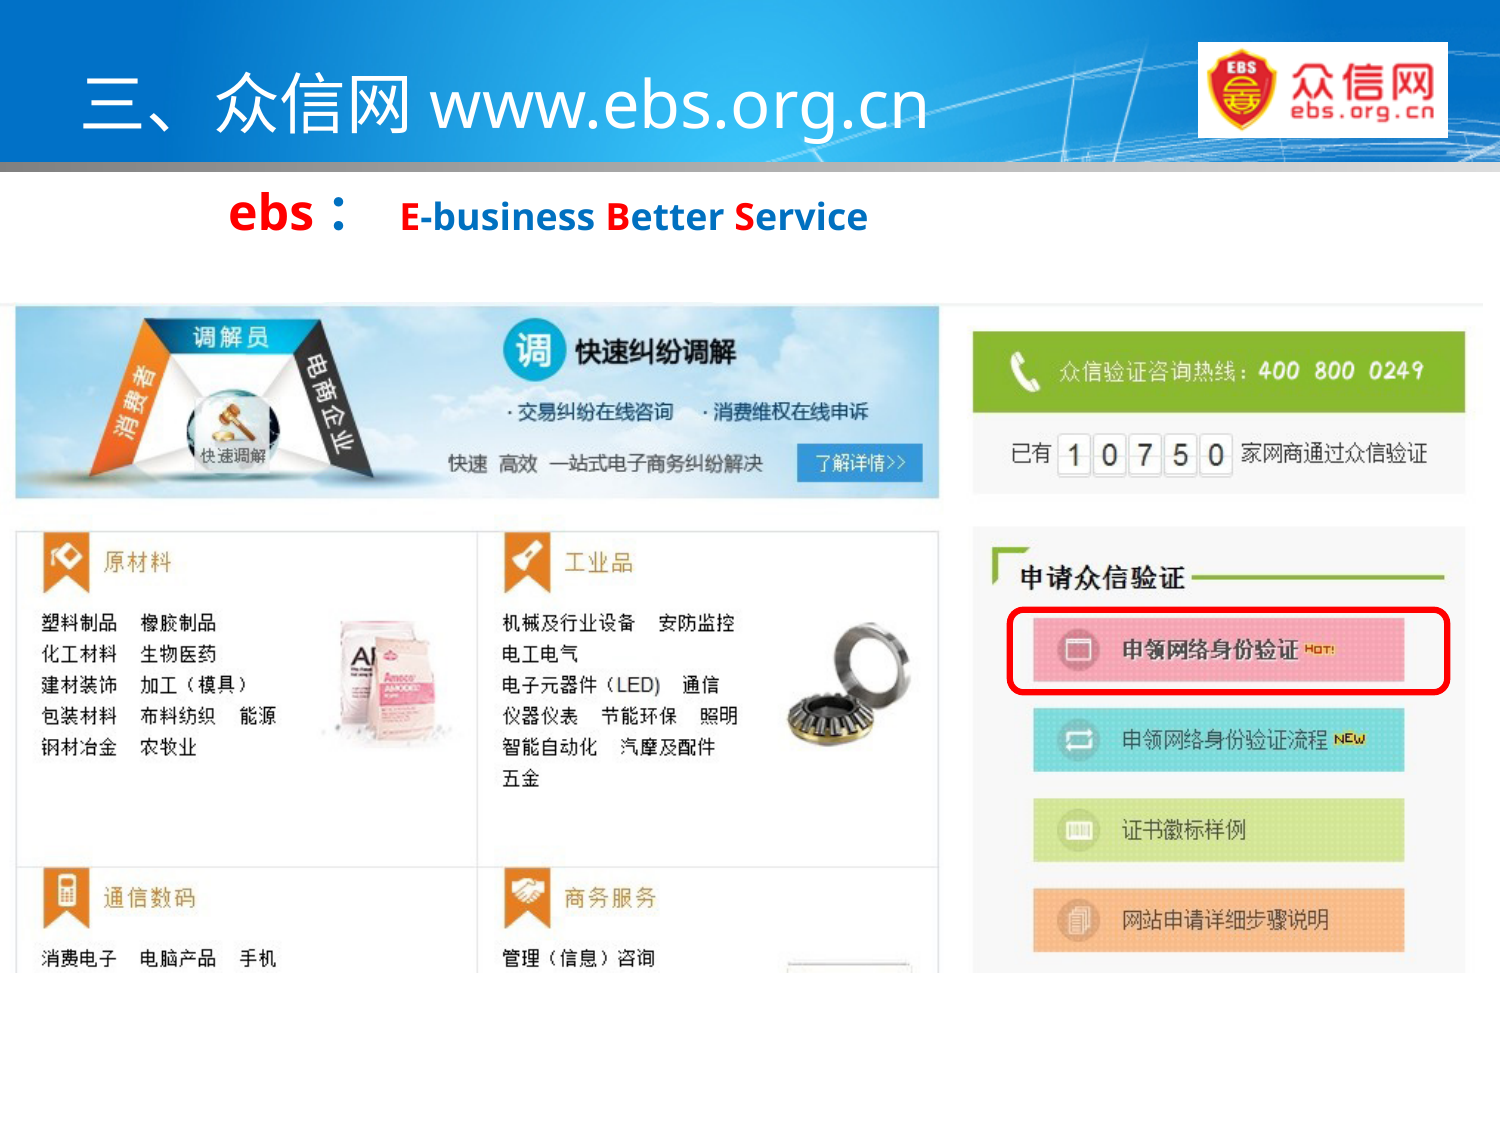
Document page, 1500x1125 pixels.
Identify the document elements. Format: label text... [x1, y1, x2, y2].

picture [0, 0, 1500, 163]
picture [0, 302, 1483, 973]
text_box ebs： E-business Better Service [213, 172, 893, 248]
title 三、众信网www.ebs.org.cn [64, 42, 1436, 161]
